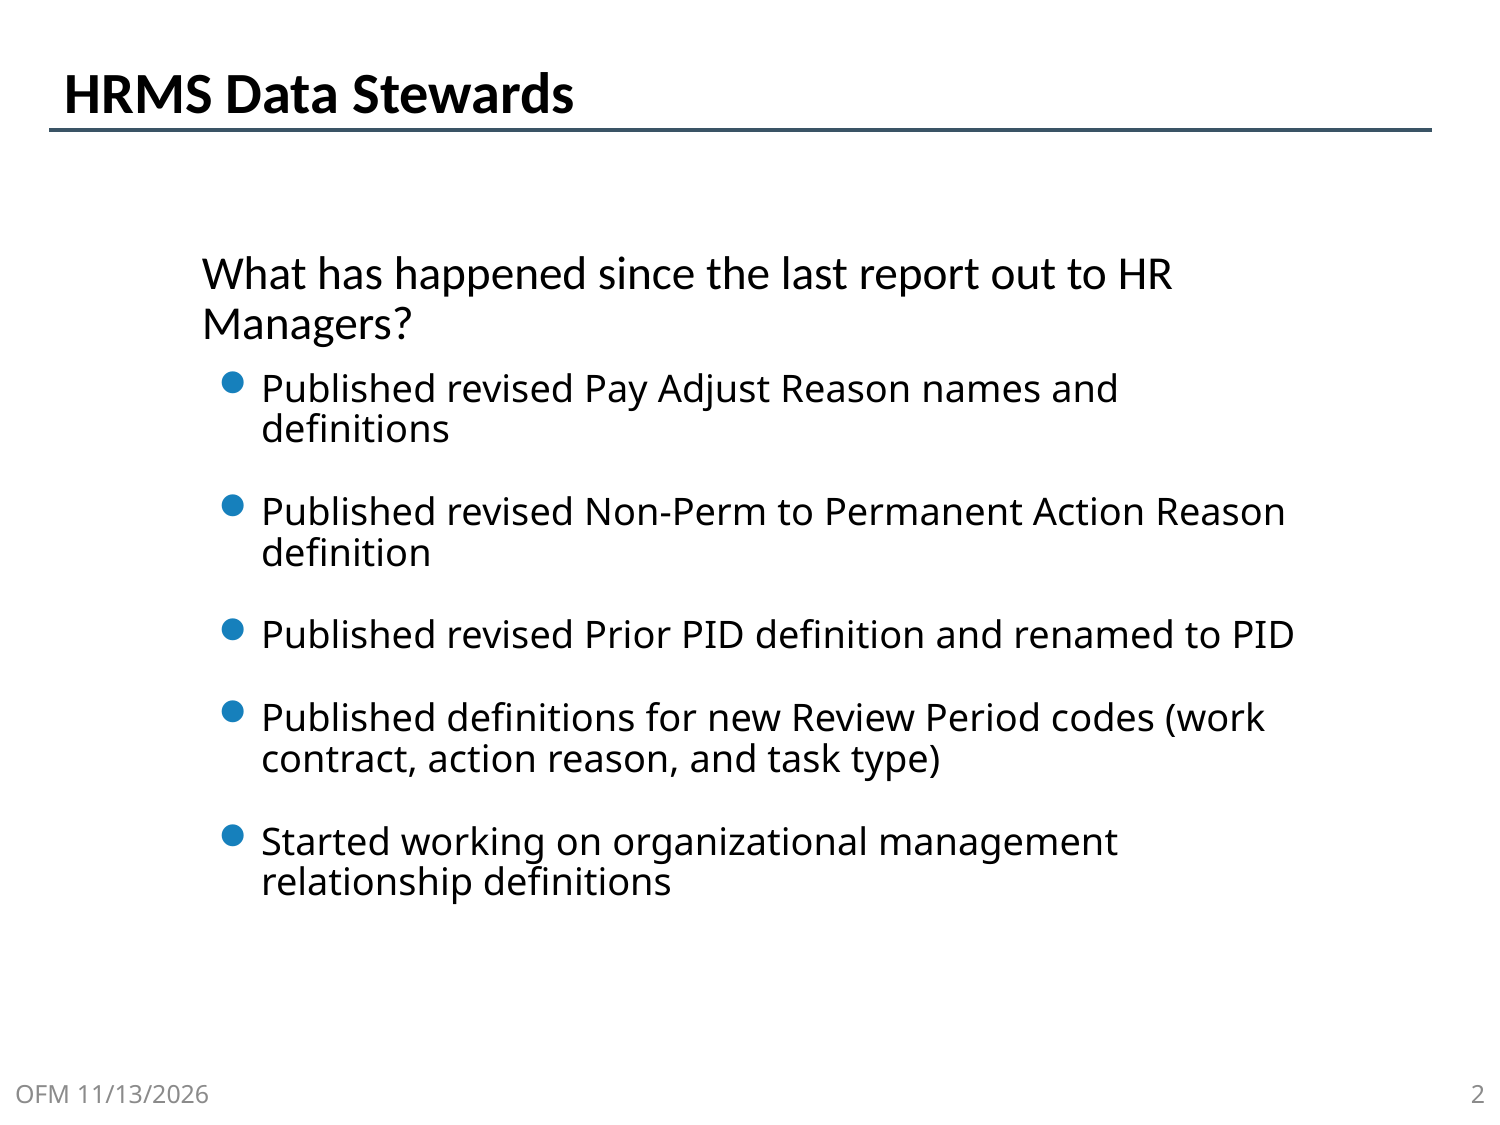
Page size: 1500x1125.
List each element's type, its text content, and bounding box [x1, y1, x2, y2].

list What has happened since the last report out to HR Managers? Published revised Pay Adjust Reason names and definitions Published revised Non-Perm to Permanent Action Reason definition Published revised Prior PID definition and renamed to PID Published definitions for new Review Period codes (work contract, action reason, and task type) Started working on organizational management relationship definitions [186, 240, 1317, 955]
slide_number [0, 1065, 338, 1125]
title HRMS Data Stewards [49, 59, 1344, 131]
slide_number 2 [1162, 1065, 1500, 1125]
